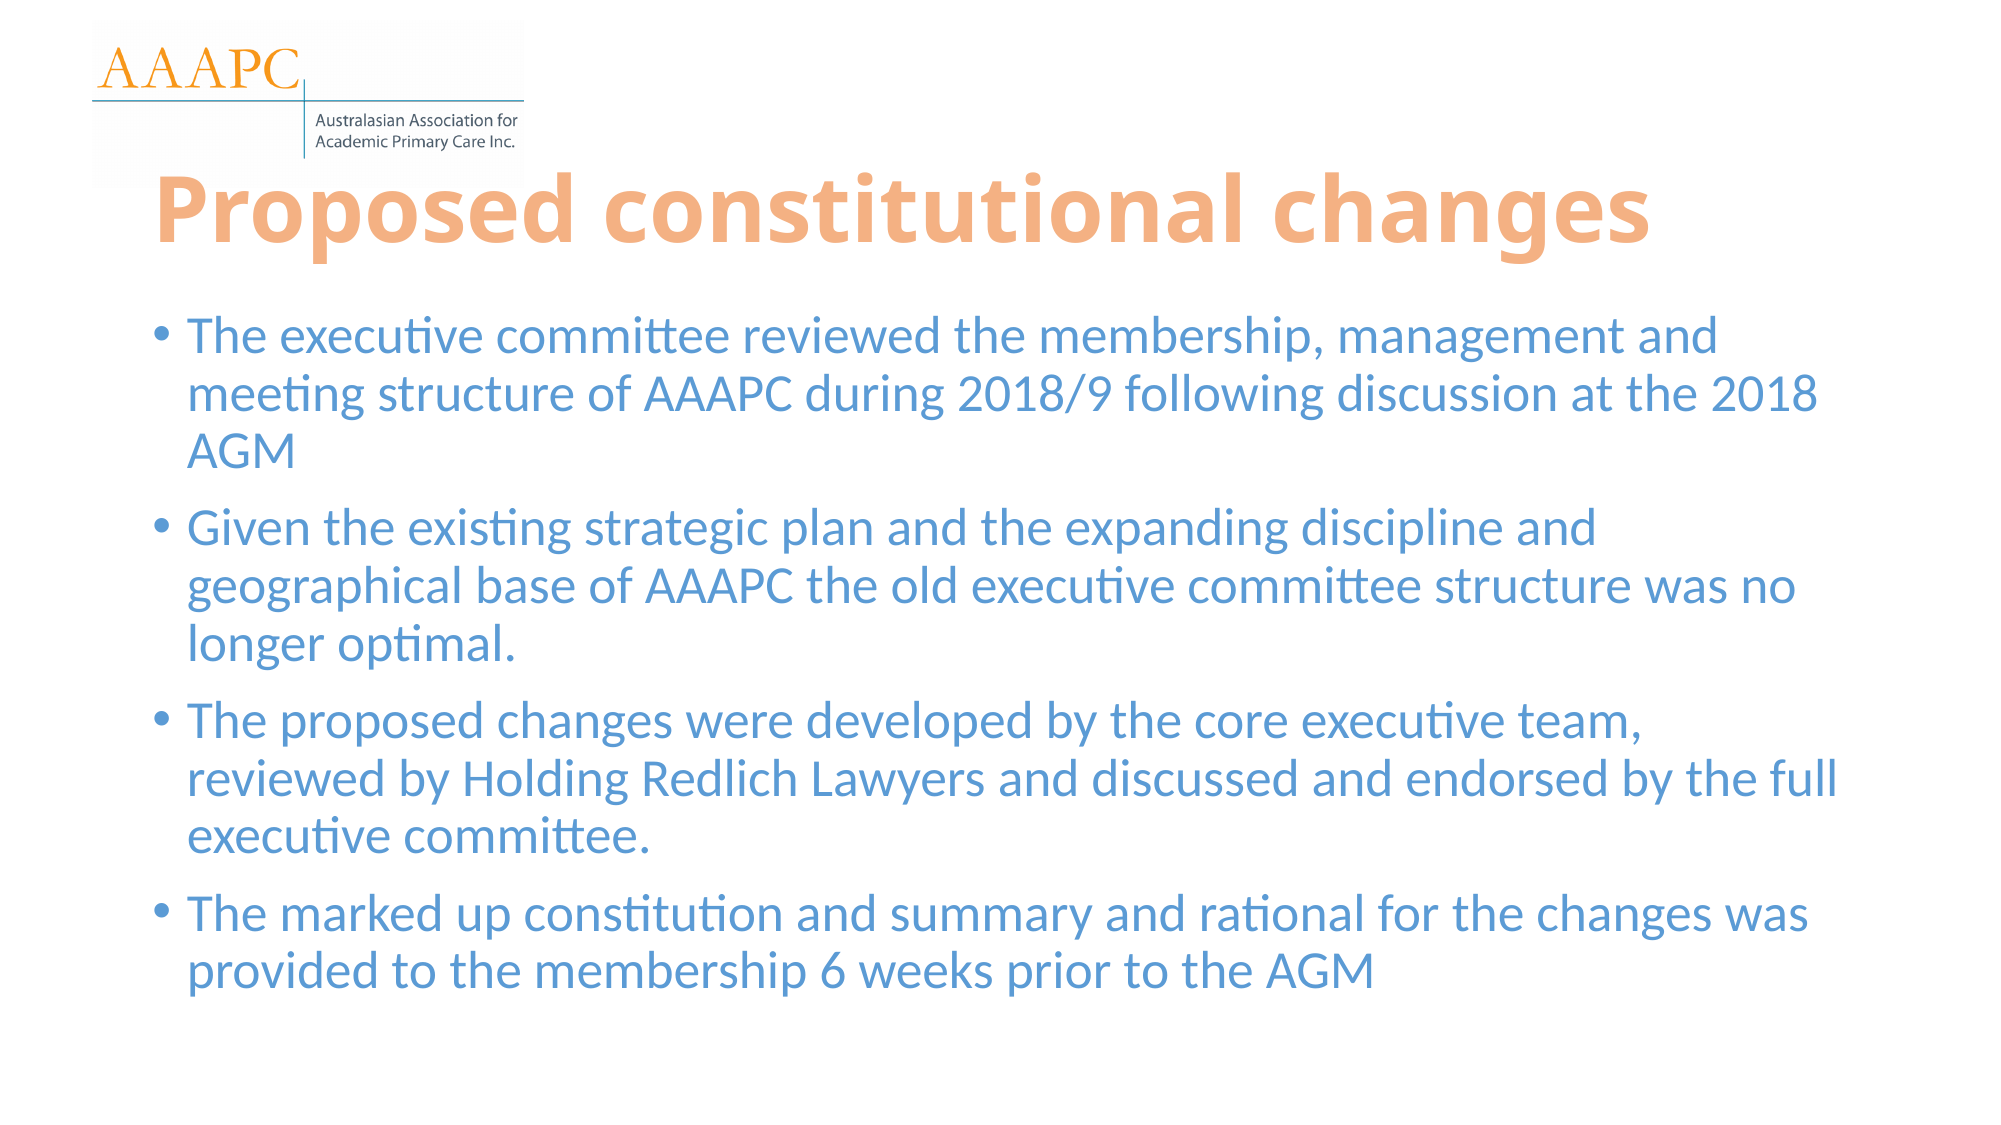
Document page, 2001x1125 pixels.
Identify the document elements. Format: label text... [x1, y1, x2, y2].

list The executive committee reviewed the membership, management and meeting structure of AAAPC during 2018/9 following discussion at the 2018 AGM Given the existing strategic plan and the expanding discipline and geographical base of AAAPC the old executive committee structure was no longer optimal. The proposed changes were developed by the core executive team, reviewed by Holding Redlich Lawyers and discussed and endorsed by the full executive committee. The marked up constitution and summary and rational for the changes was provided to the membership 6 weeks prior to the AGM [137, 299, 1863, 1014]
title Proposed constitutional changes [137, 103, 1863, 299]
picture [92, 20, 524, 188]
